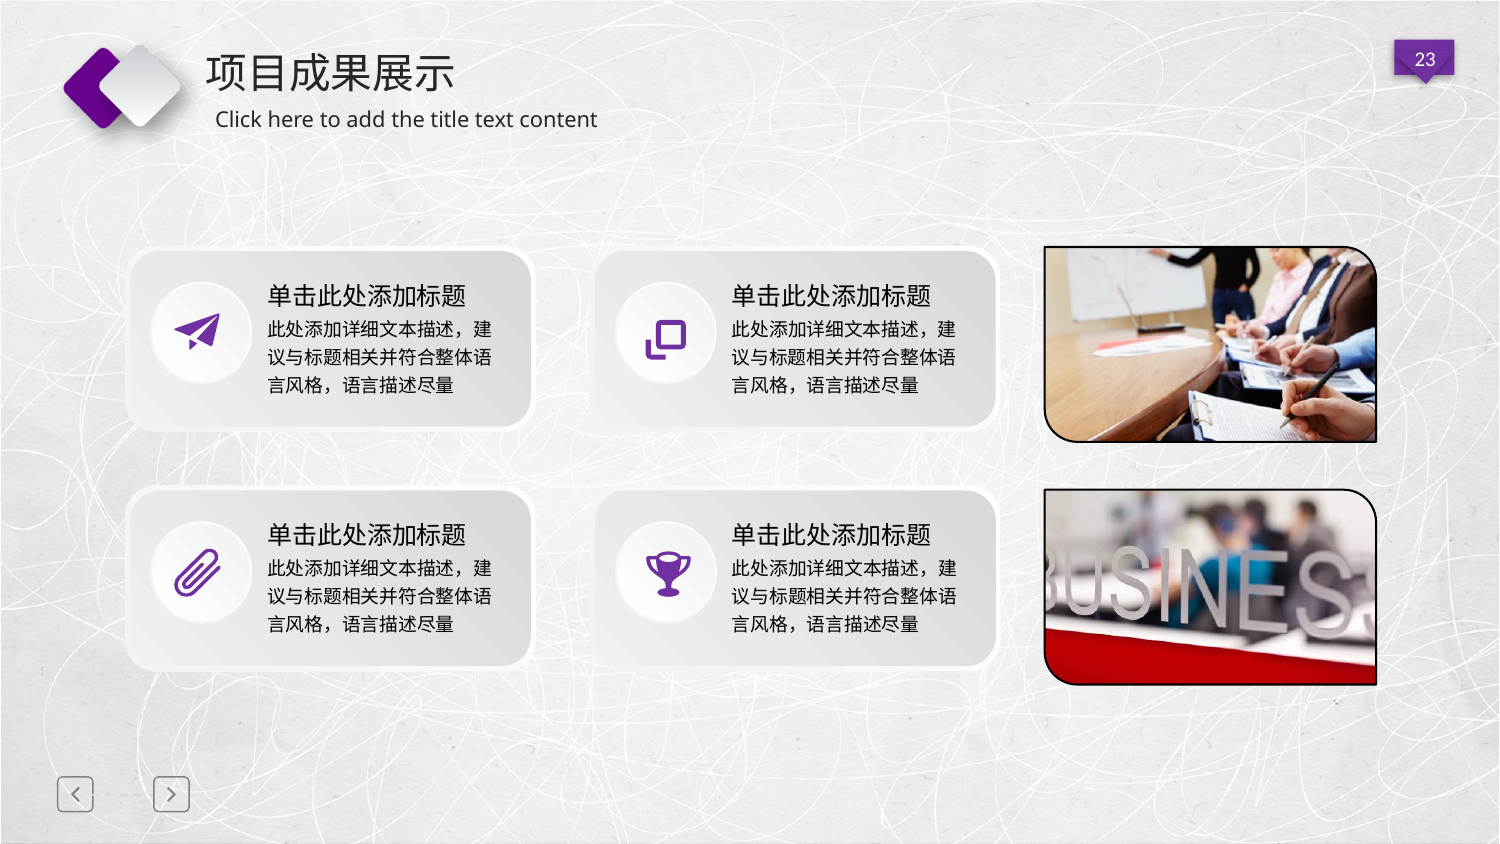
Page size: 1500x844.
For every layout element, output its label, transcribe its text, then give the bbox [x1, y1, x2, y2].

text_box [731, 521, 972, 653]
title 项目成果展示 [194, 41, 470, 103]
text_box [731, 281, 972, 414]
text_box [149, 281, 253, 384]
picture [49, 34, 190, 151]
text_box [266, 281, 507, 414]
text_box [125, 485, 536, 672]
text_box [1044, 489, 1377, 685]
text_box √ 扩展销售 [1, 1, 1499, 844]
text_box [614, 281, 717, 384]
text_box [125, 245, 536, 432]
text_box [589, 245, 1001, 432]
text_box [589, 485, 1001, 672]
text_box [614, 521, 718, 624]
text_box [266, 521, 507, 653]
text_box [149, 521, 253, 624]
text_box [1044, 247, 1377, 442]
